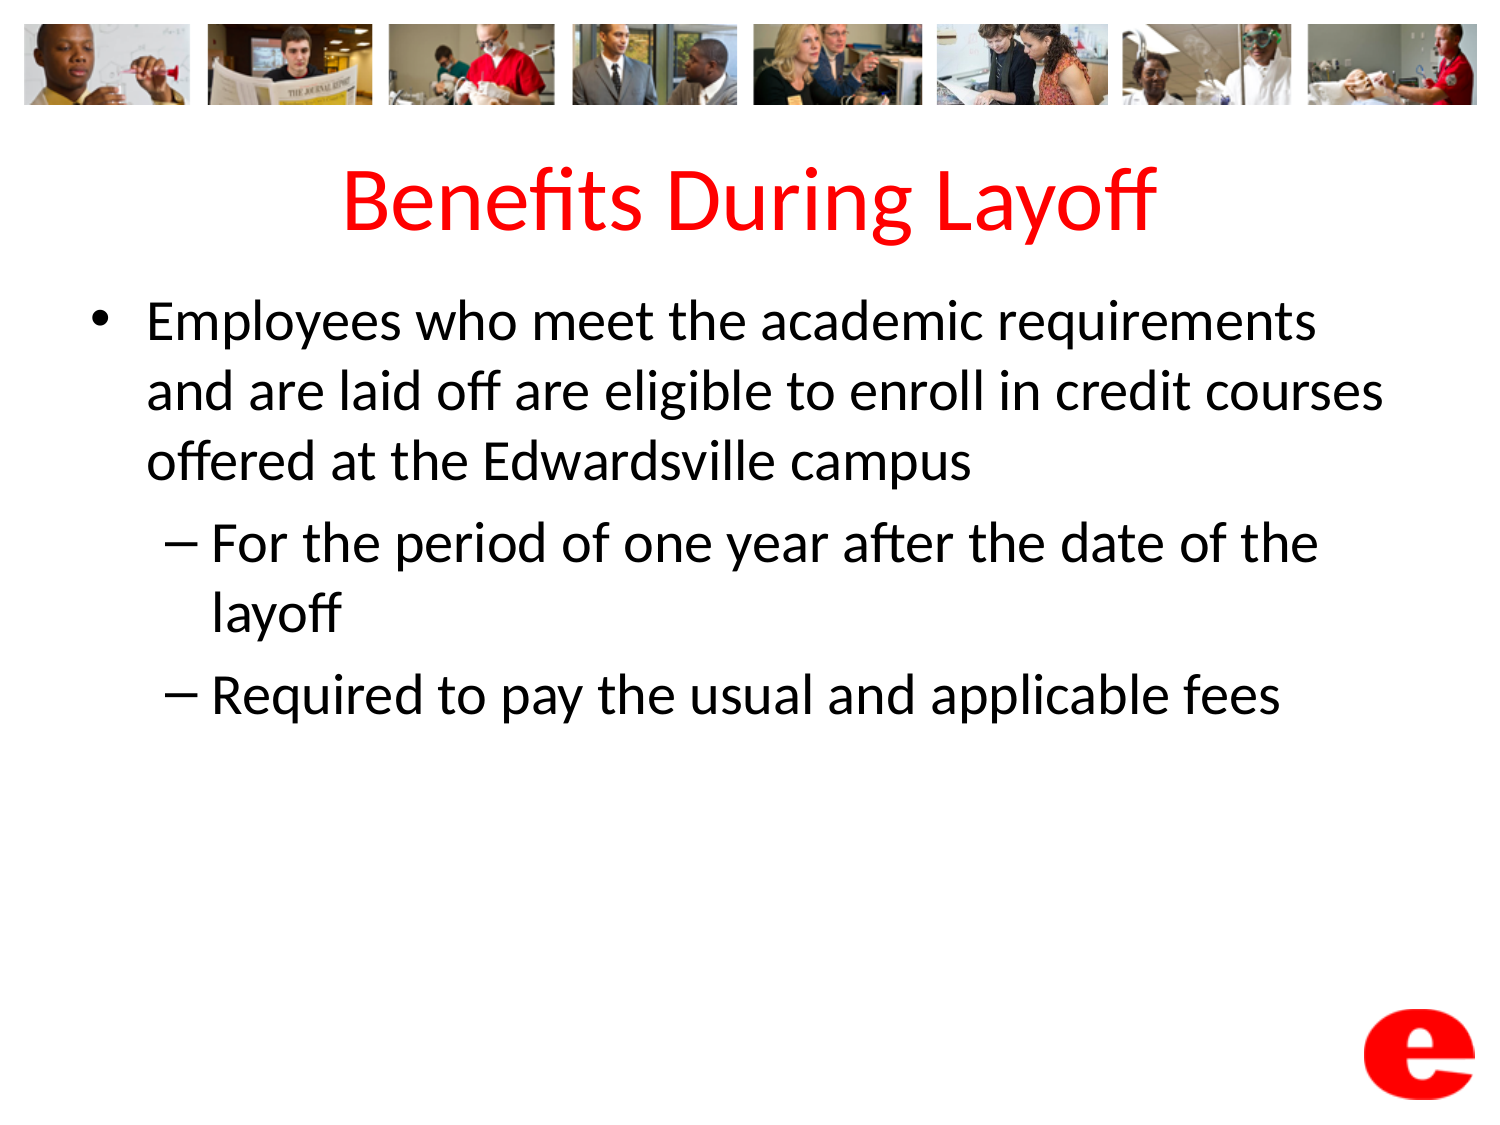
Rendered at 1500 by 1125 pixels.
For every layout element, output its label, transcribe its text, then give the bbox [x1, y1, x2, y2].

list Employees who meet the academic requirements and are laid off are eligible to enroll in credit courses offered at the Edwardsville campus For the period of one year after the date of the layoff Required to pay the usual and applicable fees [75, 275, 1425, 1018]
picture [1364, 1009, 1475, 1100]
title Benefits During Layoff [75, 125, 1425, 263]
picture [24, 24, 1477, 105]
